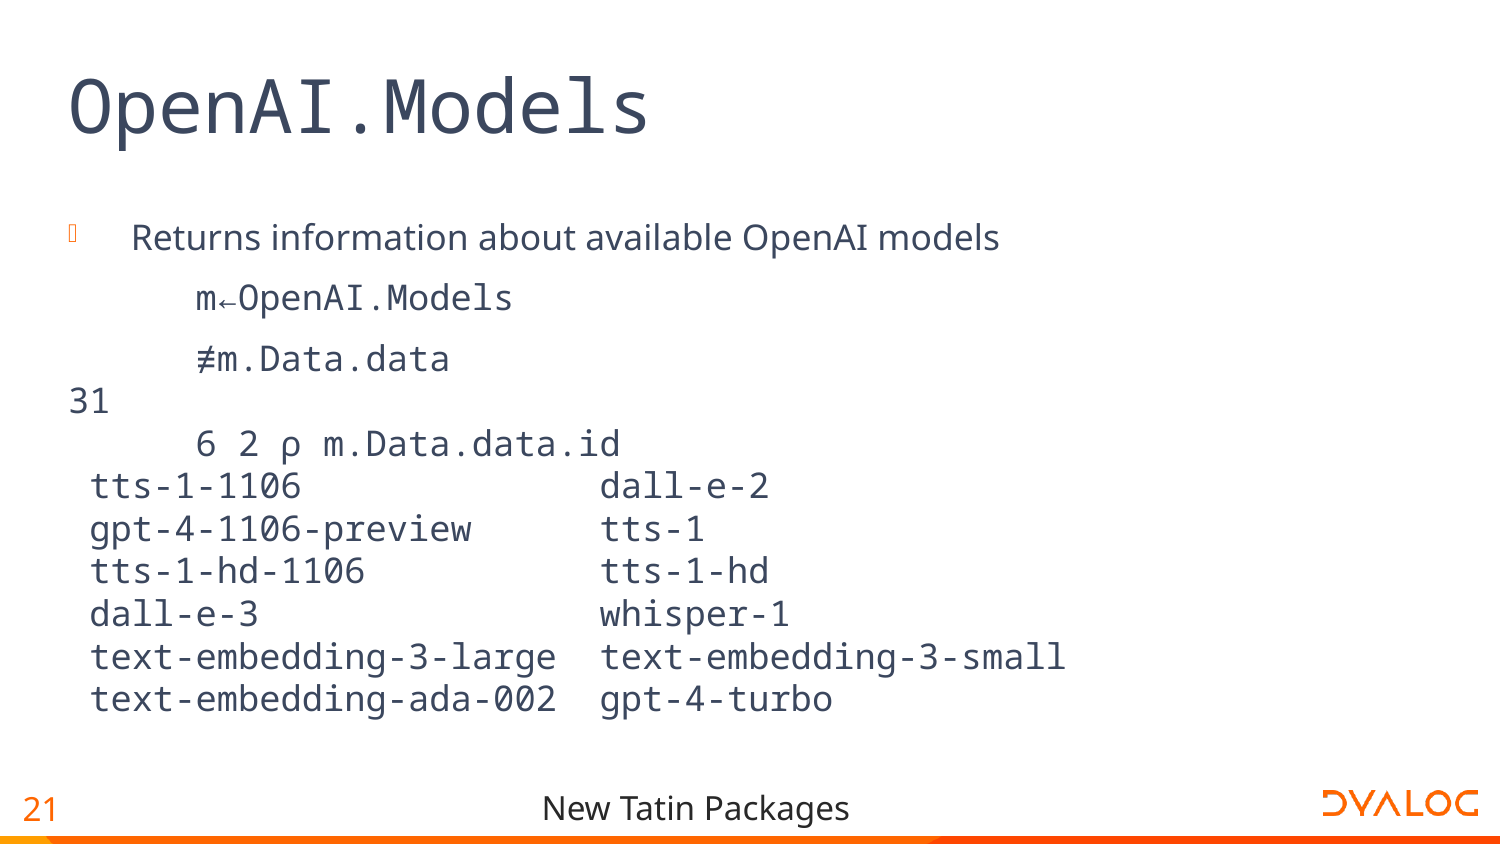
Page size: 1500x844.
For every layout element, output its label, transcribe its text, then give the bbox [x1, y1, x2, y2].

list Returns information about available OpenAI models m←OpenAI.Models ≢m.Data.data 31 6 2 ⍴ m.Data.data.id tts-1-1106 dall-e-2 gpt-4-1106-preview tts-1 tts-1-hd-1106 tts-1-hd dall-e-3 whisper-1 text-embedding-3-large text-embedding-3-small text-embedding-ada-002 gpt-4-turbo [53, 207, 1440, 740]
title OpenAI.Models [53, 43, 1121, 157]
picture [0, 836, 1500, 844]
picture [1323, 790, 1478, 816]
